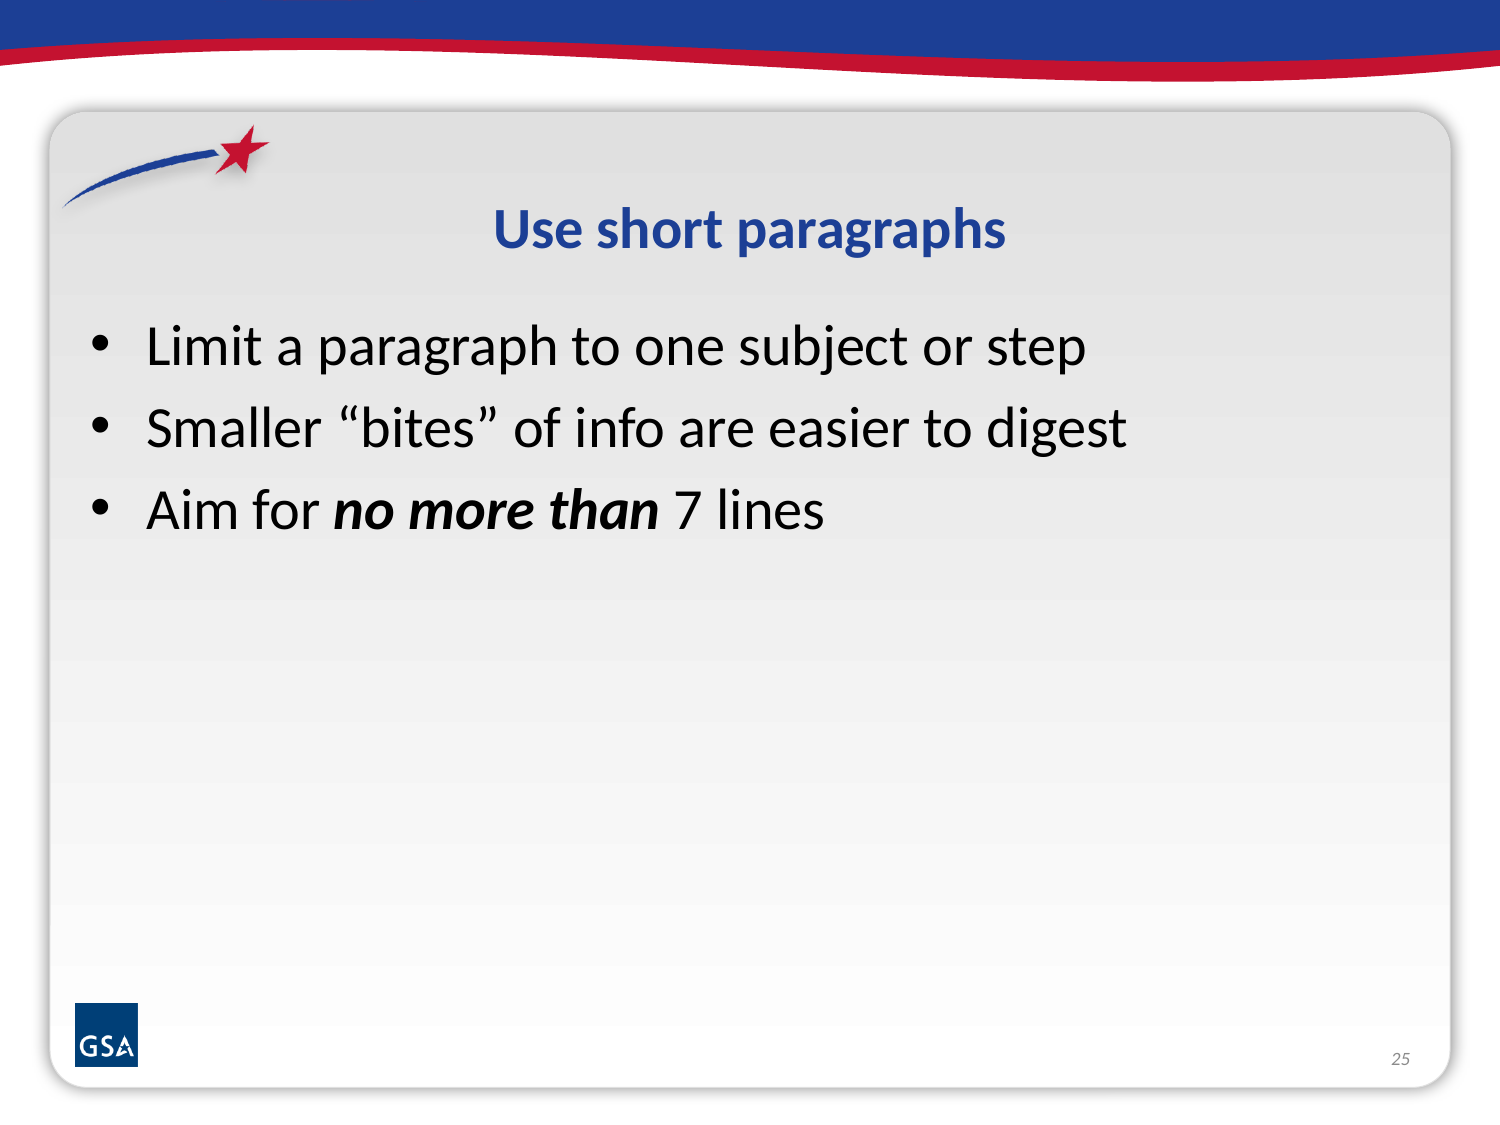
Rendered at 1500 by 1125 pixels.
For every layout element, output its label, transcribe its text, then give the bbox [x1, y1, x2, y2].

slide_number 25 [1362, 1027, 1425, 1088]
list Limit a paragraph to one subject or step Smaller “bites” of info are easier to digest Aim for no more than 7 lines [74, 299, 1426, 988]
picture [62, 124, 275, 213]
picture [75, 1003, 138, 1067]
title Use short paragraphs [74, 162, 1426, 288]
